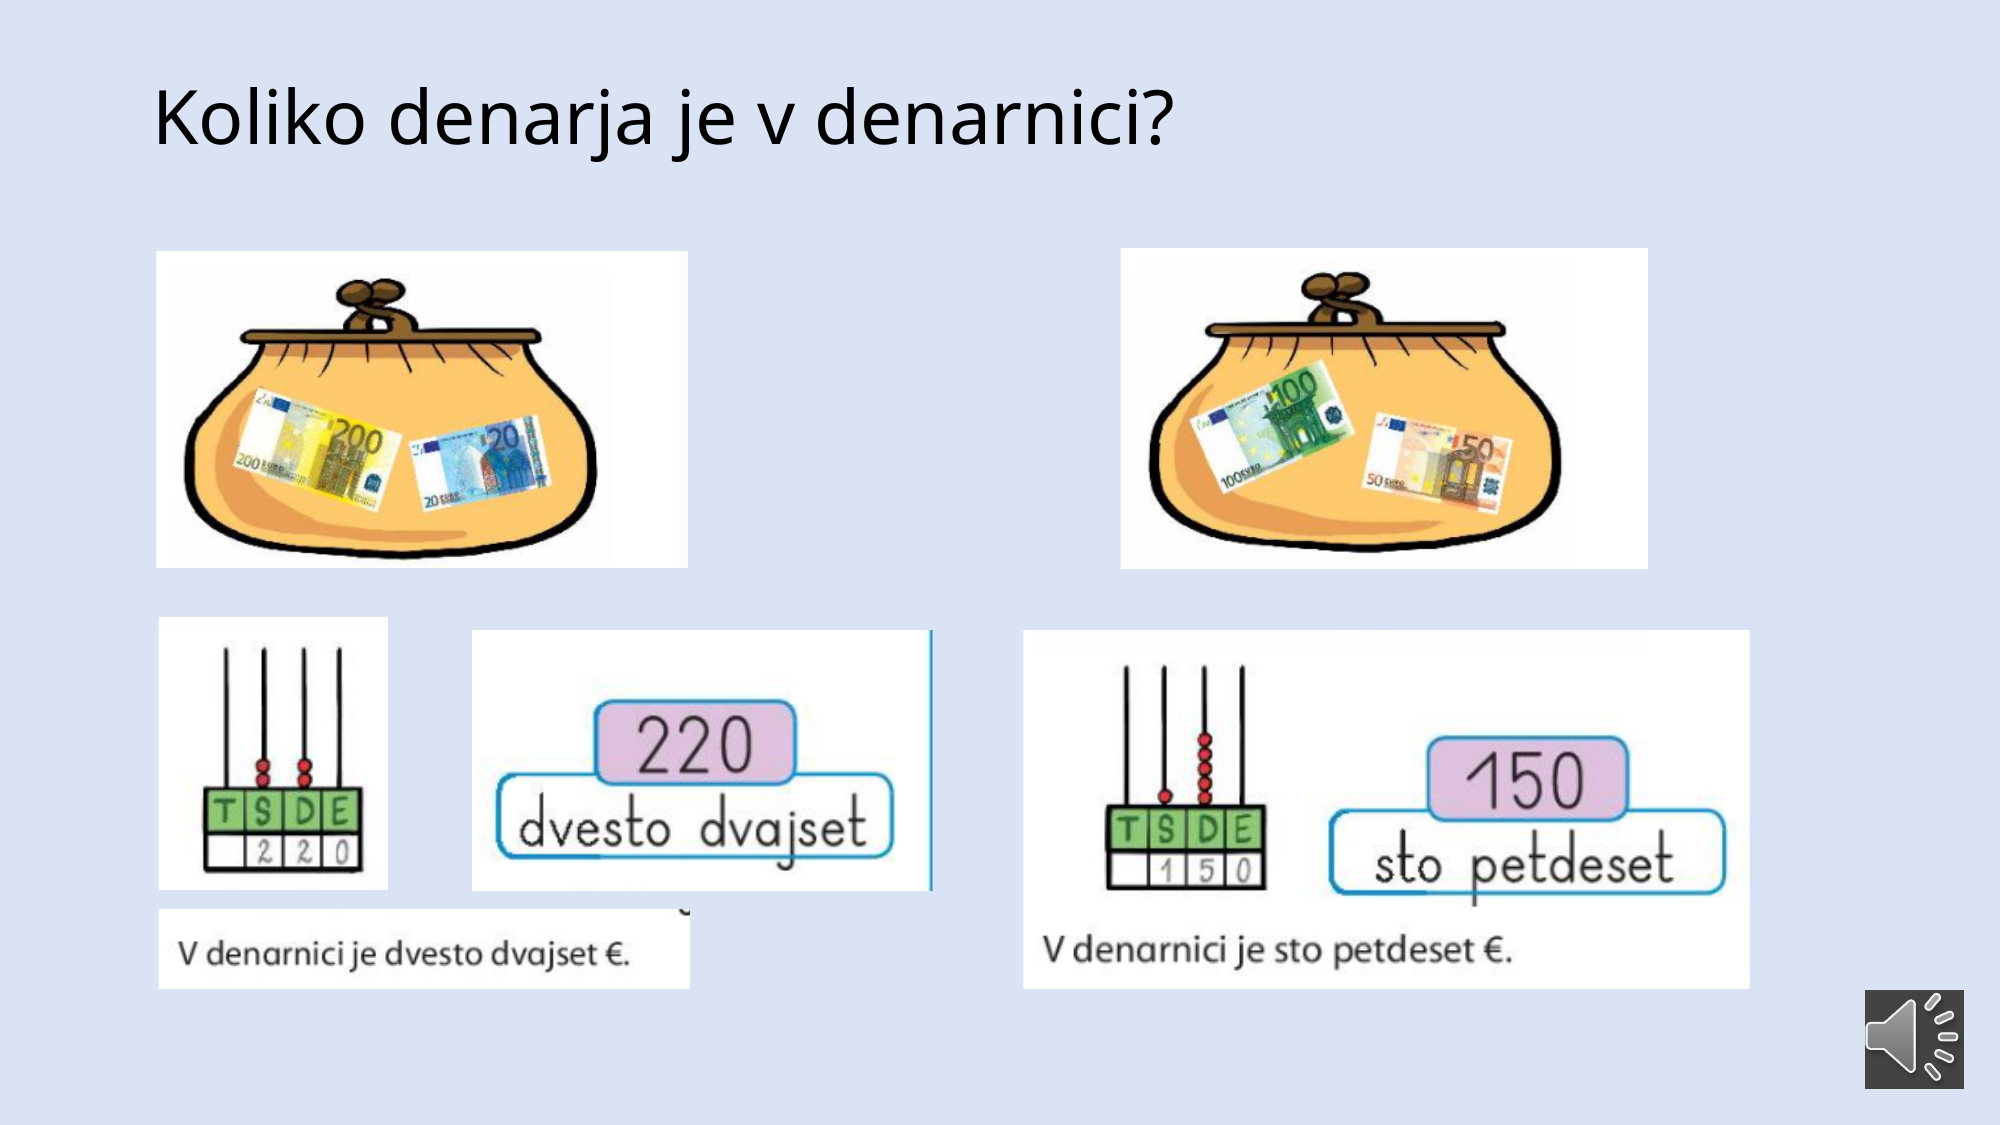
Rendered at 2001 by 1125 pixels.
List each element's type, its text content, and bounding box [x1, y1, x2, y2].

picture [1023, 630, 1750, 989]
title Koliko denarja je v denarnici? [137, 59, 1863, 180]
picture [1120, 248, 1653, 569]
picture [158, 617, 388, 890]
picture [1864, 989, 1965, 1090]
picture [472, 630, 933, 891]
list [158, 909, 690, 989]
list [156, 251, 688, 568]
